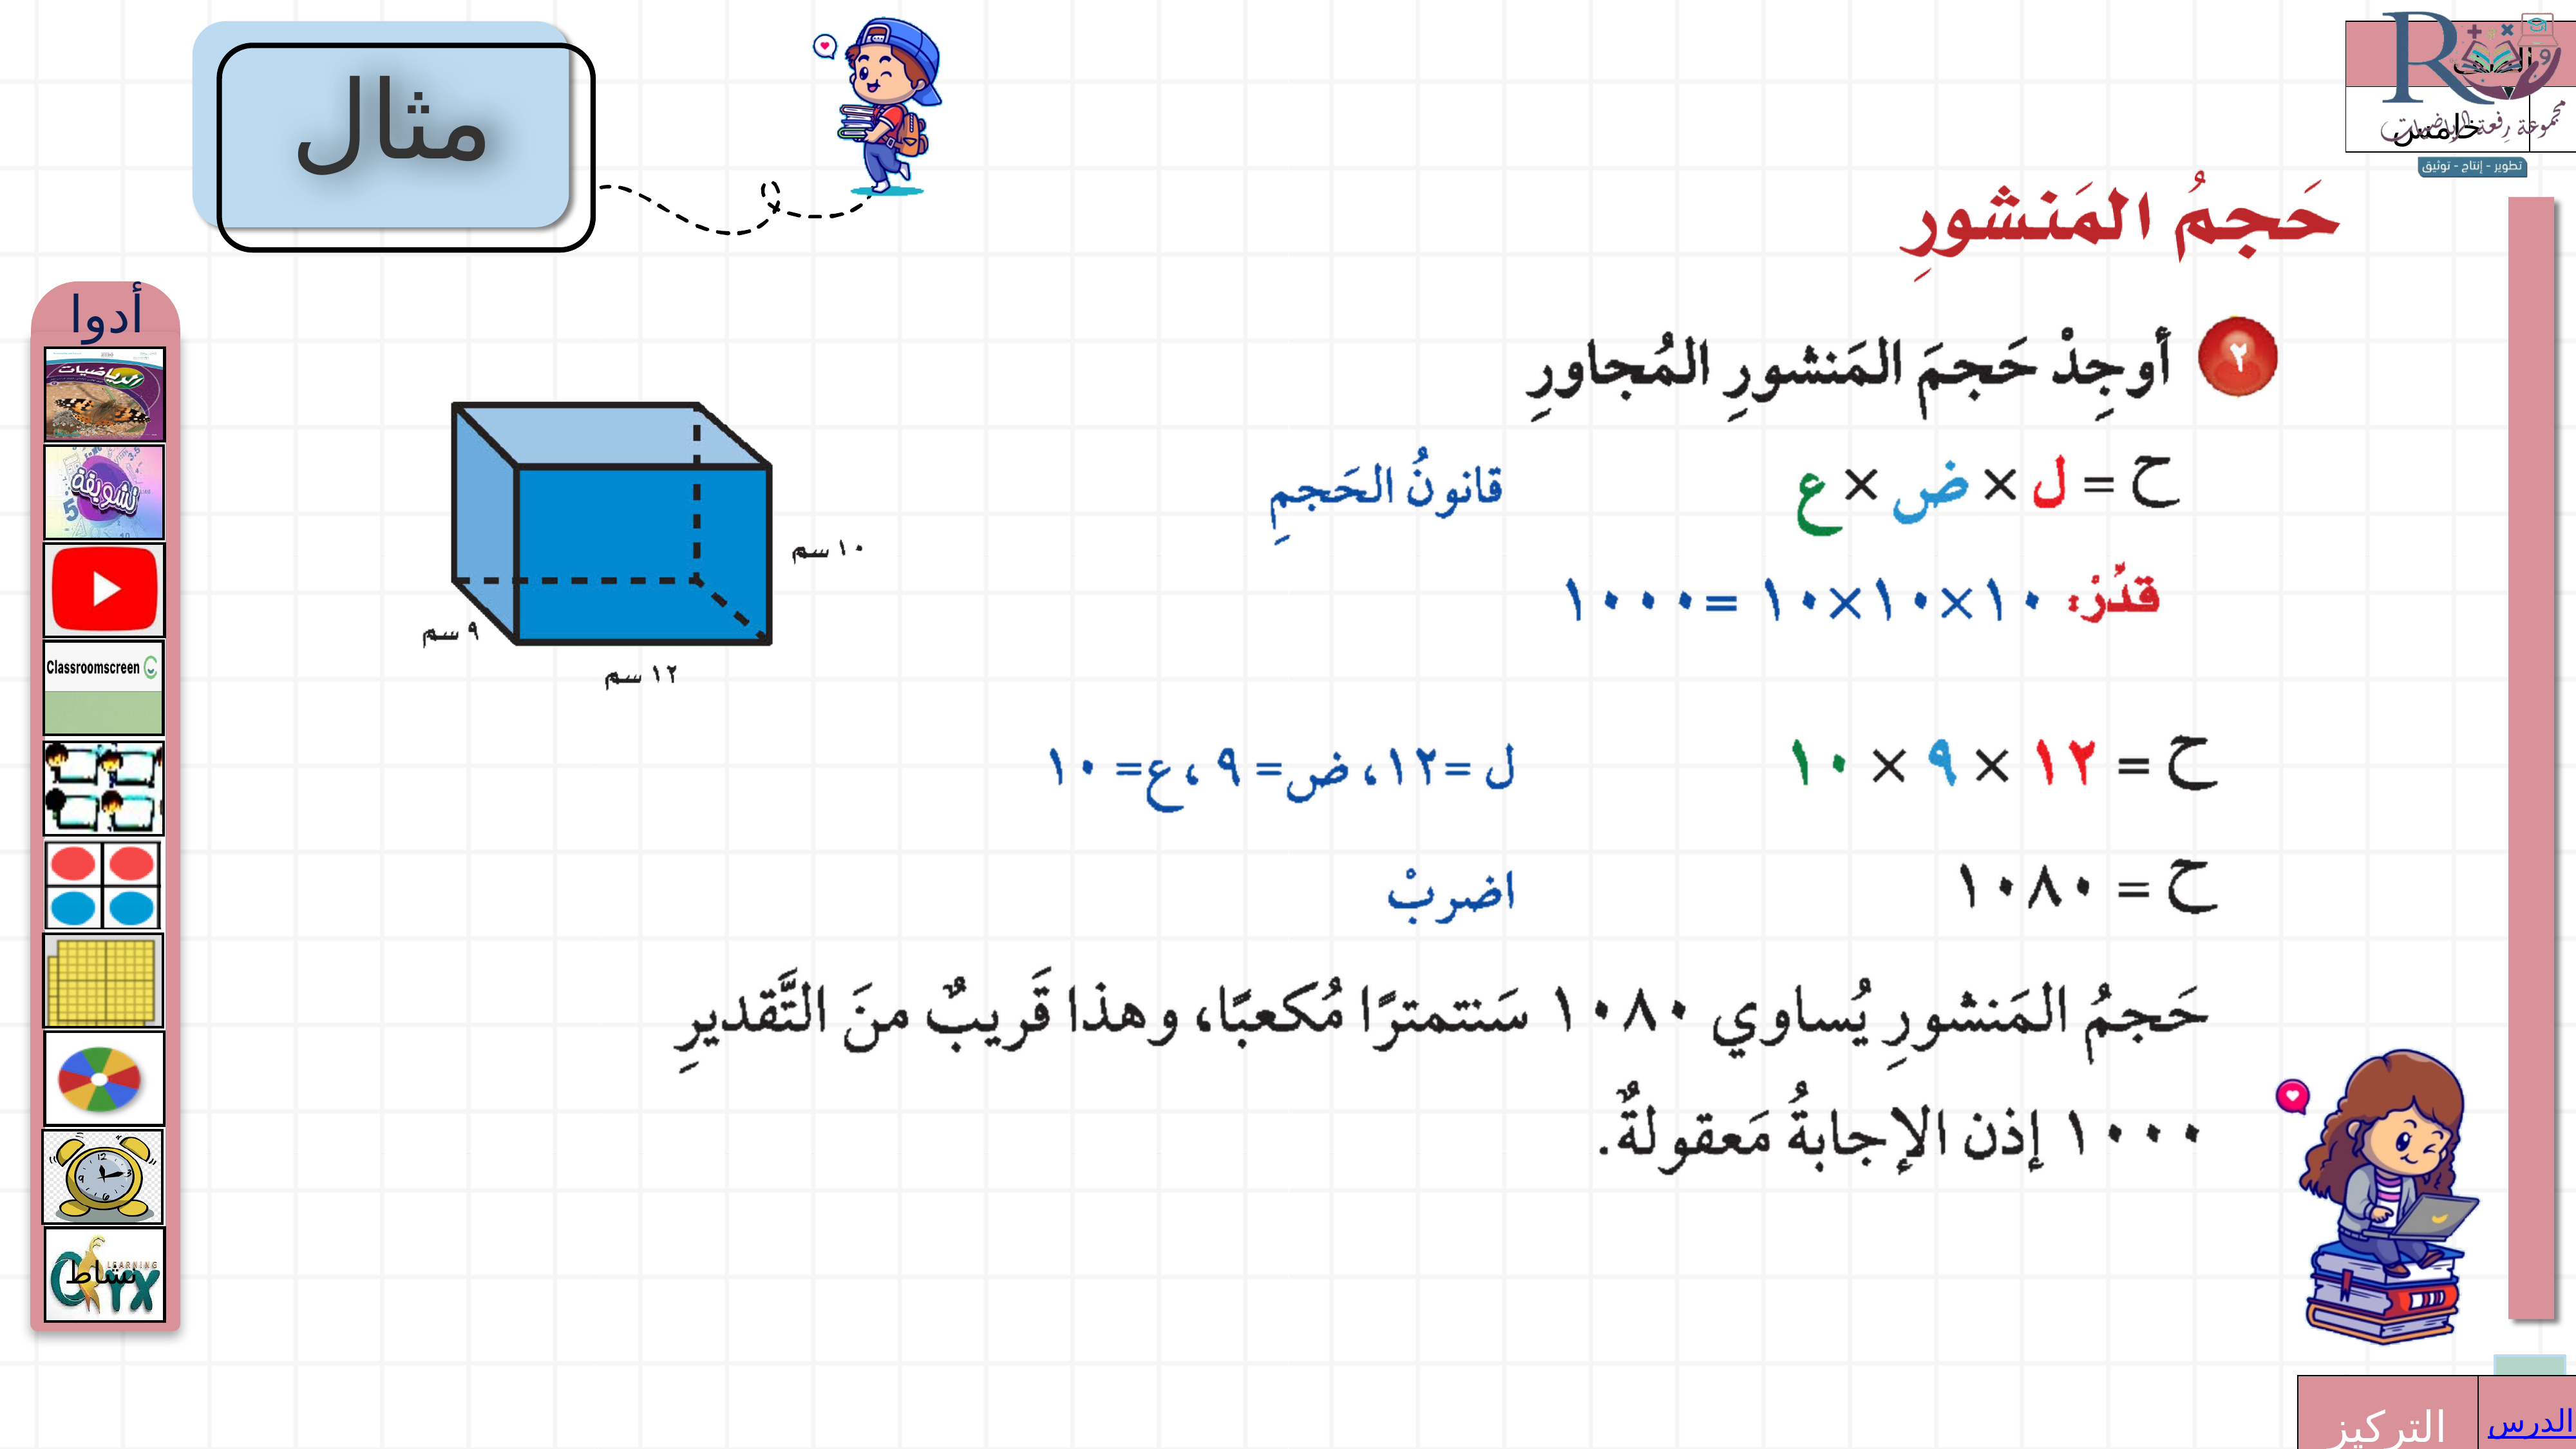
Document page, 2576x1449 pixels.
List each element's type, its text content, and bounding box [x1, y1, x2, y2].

table_header فكرة الدرس [2479, 1376, 2576, 1449]
picture [2372, 0, 2576, 185]
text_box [0, 269, 208, 1324]
picture [1226, 164, 2369, 640]
picture [390, 356, 2576, 1375]
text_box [174, 8, 985, 251]
table_header التركيز [2298, 1376, 2477, 1449]
